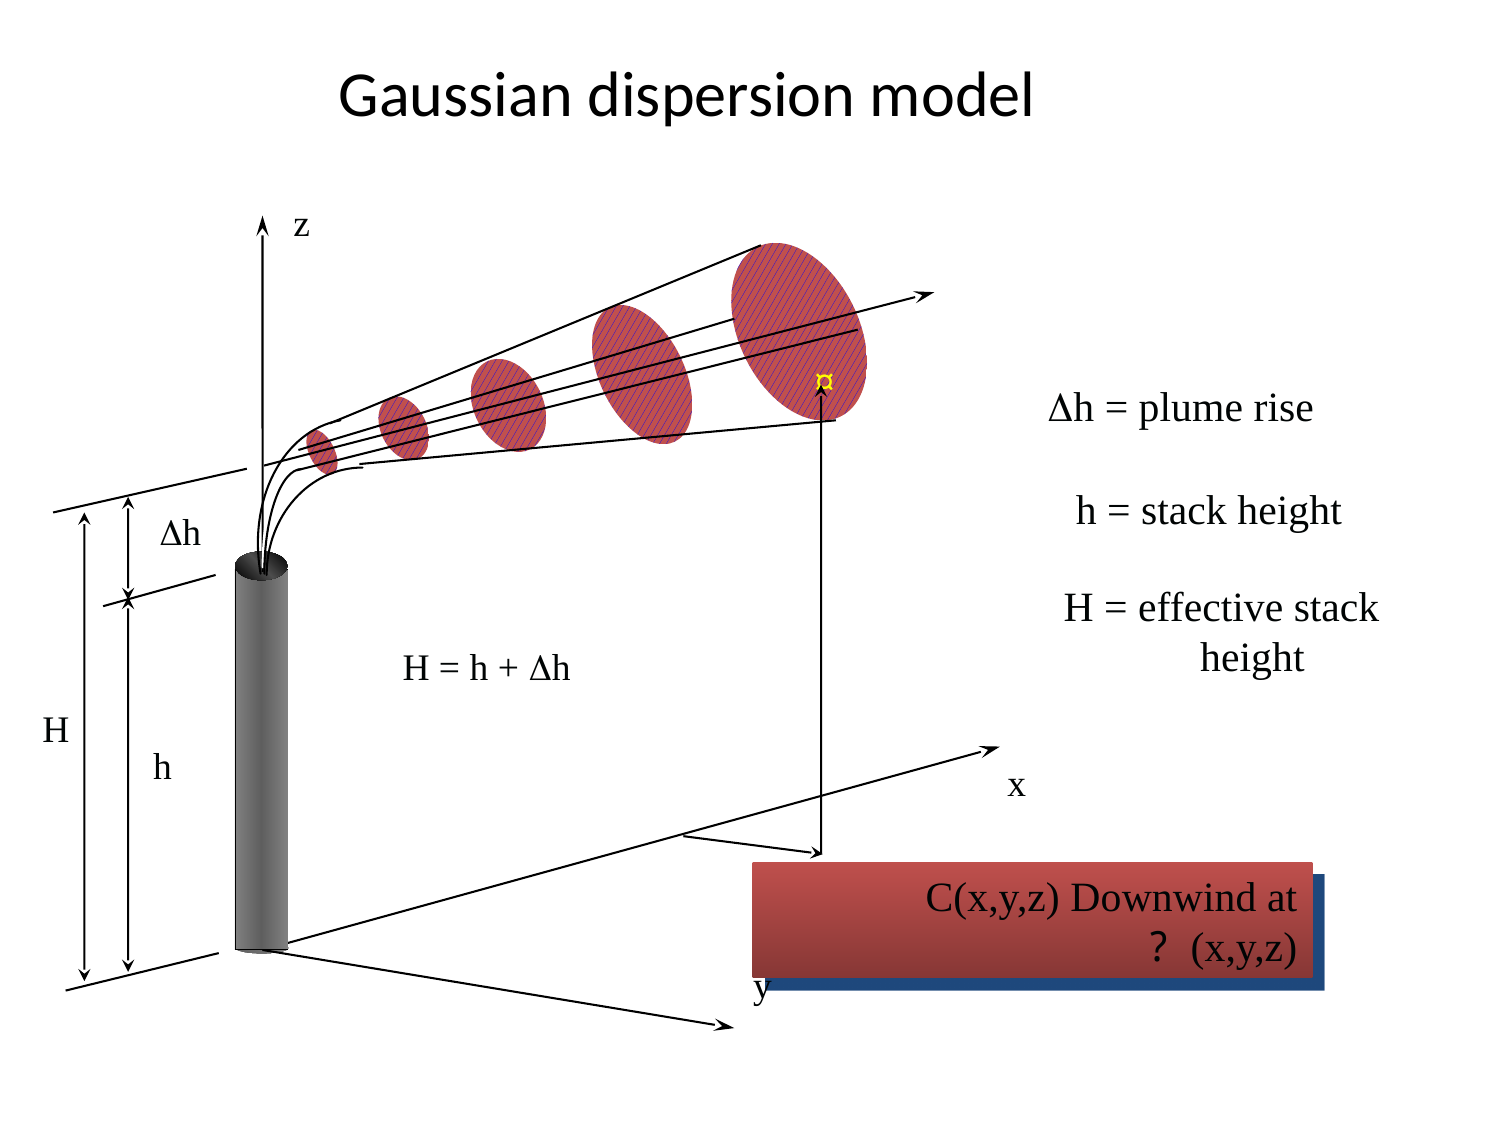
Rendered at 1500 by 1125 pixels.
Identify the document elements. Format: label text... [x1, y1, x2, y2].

text_box [912, 291, 935, 304]
text_box [235, 551, 280, 581]
title Gaussian dispersion model [75, 45, 1300, 138]
text_box [592, 305, 681, 378]
text_box h = stack height [1060, 475, 1358, 541]
text_box [121, 959, 135, 972]
text_box [731, 242, 856, 342]
text_box x [991, 751, 1042, 812]
text_box H = h + Dh [387, 634, 586, 695]
text_box [378, 396, 427, 434]
text_box y [737, 953, 787, 1014]
text_box [598, 358, 693, 445]
text_box [287, 450, 304, 459]
text_box h [137, 734, 187, 795]
text_box [262, 456, 304, 568]
text_box [121, 596, 135, 610]
text_box [264, 469, 302, 574]
text_box [257, 461, 285, 574]
text_box [978, 746, 1000, 759]
text_box [237, 950, 274, 954]
text_box [78, 968, 91, 982]
text_box [266, 467, 363, 576]
text_box [814, 384, 828, 398]
text_box H [26, 697, 85, 758]
text_box [78, 512, 91, 525]
text_box z [277, 191, 326, 252]
text_box [281, 420, 345, 460]
text_box [121, 587, 135, 598]
text_box [470, 358, 541, 411]
text_box [382, 424, 429, 460]
text_box [234, 569, 288, 950]
text_box Dh [144, 499, 217, 561]
text_box [256, 215, 269, 237]
text_box [473, 395, 547, 452]
text_box Dh = plume rise [1032, 372, 1330, 438]
text_box [304, 446, 349, 489]
text_box [712, 1018, 735, 1031]
text_box [809, 846, 823, 859]
text_box [739, 313, 868, 421]
text_box H = effective stack height [1048, 572, 1395, 688]
text_box C(x,y,z) Downwind at (x,y,z) ? [752, 862, 1313, 978]
text_box [121, 496, 135, 510]
text_box ¤ [798, 350, 851, 411]
